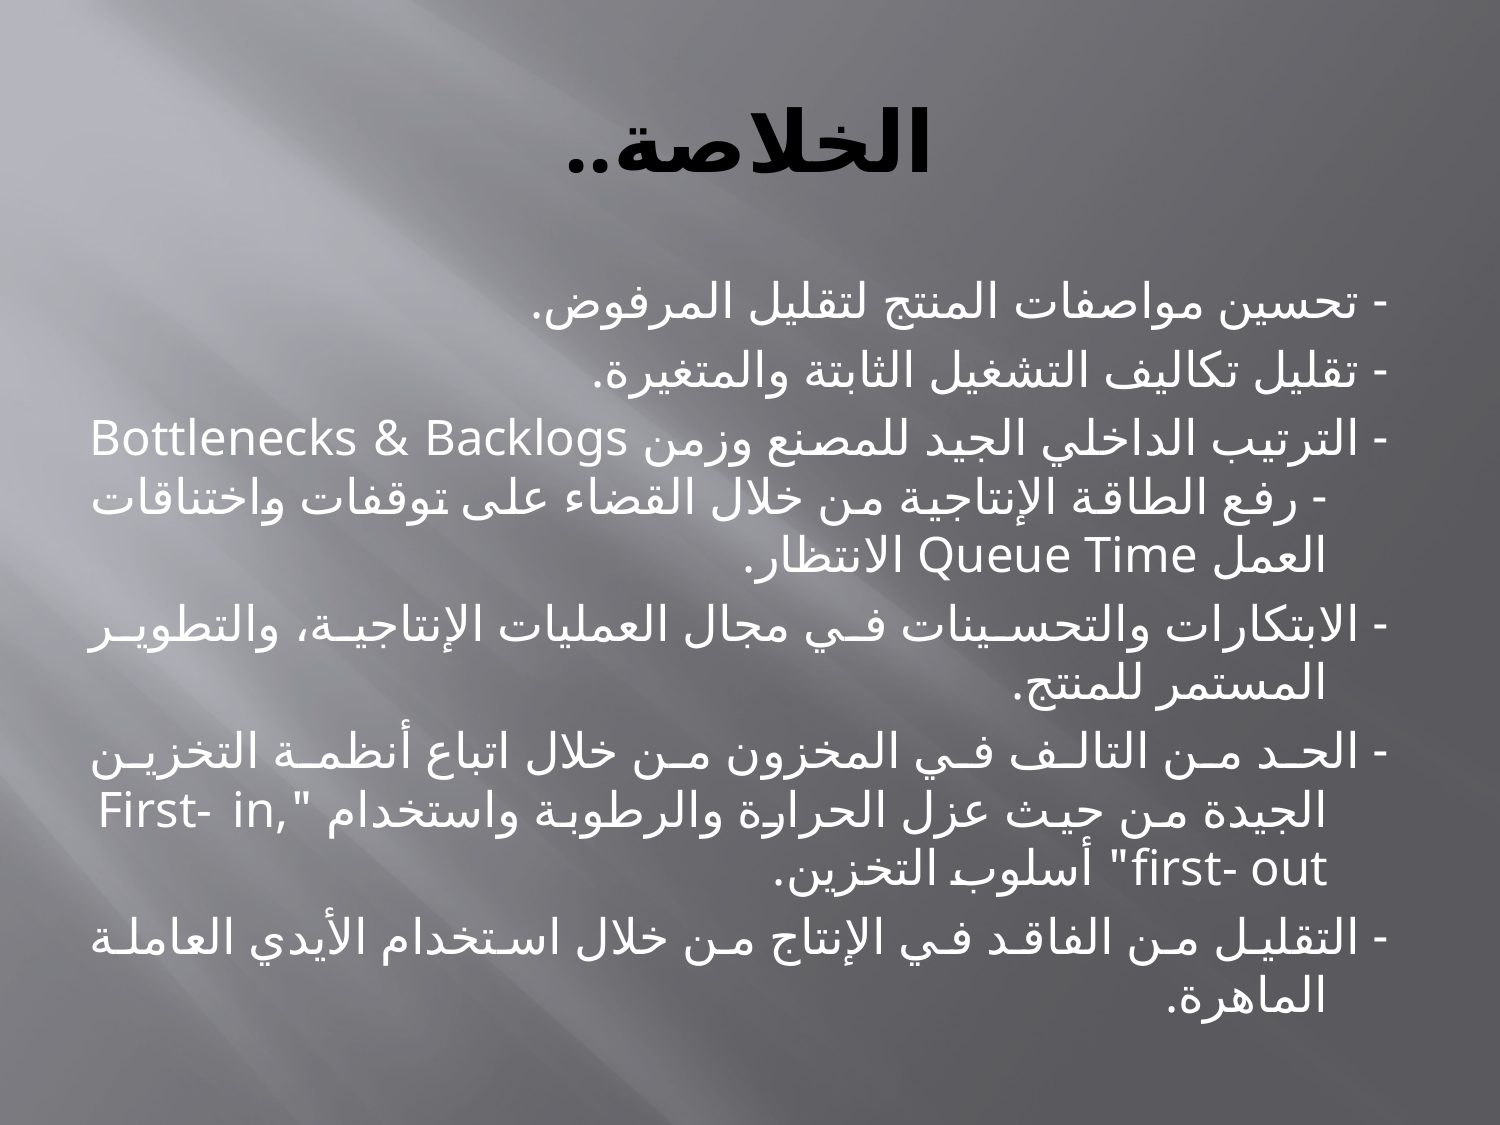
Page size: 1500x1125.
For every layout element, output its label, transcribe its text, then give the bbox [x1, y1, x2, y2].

list - تحسين مواصفات المنتج لتقليل المرفوض. - تقليل تكاليف التشغيل الثابتة والمتغيرة. - الترتيب الداخلي الجيد للمصنع وزمن Bottlenecks & Backlogs - رفع الطاقة الإنتاجية من خلال القضاء على توقفات واختناقات العمل Queue Time الانتظار. - الابتكارات والتحسينات في مجال العمليات الإنتاجية، والتطوير المستمر للمنتج. - الحد من التالف في المخزون من خلال اتباع أنظمة التخزين الجيدة من حيث عزل الحرارة والرطوبة واستخدام "First- in, first- out" أسلوب التخزين. - التقليل من الفاقد في الإنتاج من خلال استخدام الأيدي العاملة الماهرة. [75, 262, 1425, 1035]
title الخلاصة.. [75, 45, 1425, 233]
